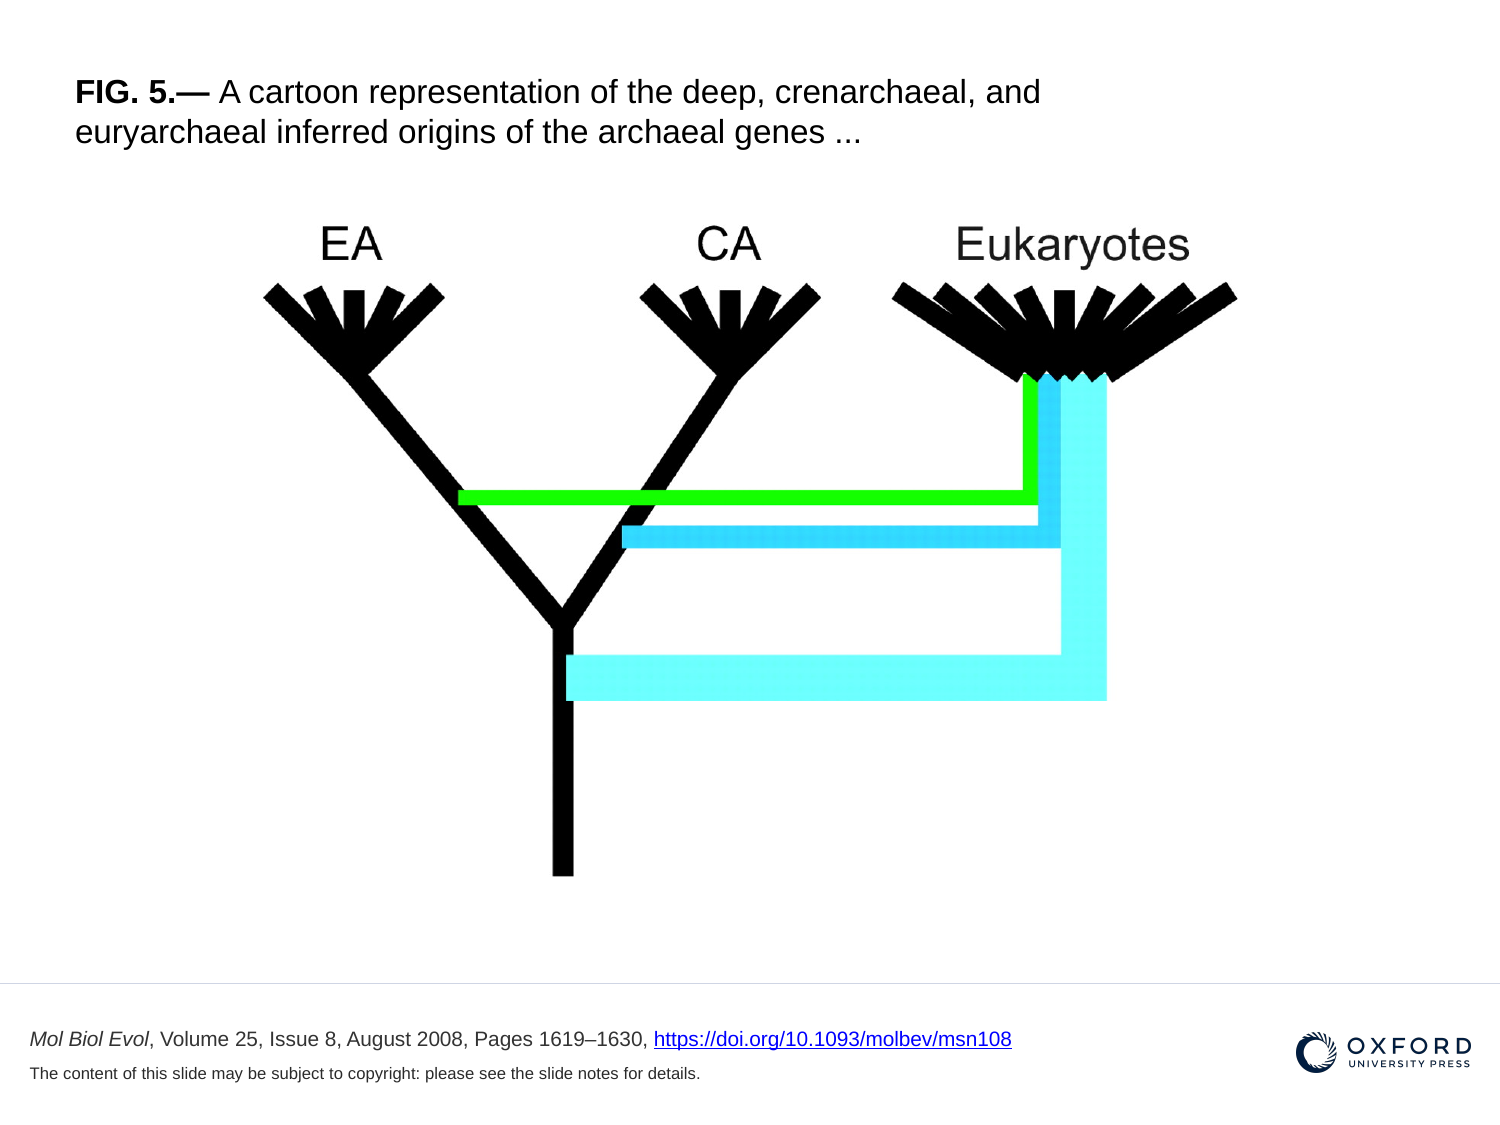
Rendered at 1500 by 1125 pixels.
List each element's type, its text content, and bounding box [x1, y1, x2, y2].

title FIG. 5.— A cartoon representation of the deep, crenarchaeal, and euryarchaeal inferred origins of the archaeal genes ... [75, 69, 1078, 171]
picture [262, 224, 1238, 877]
picture [1296, 1032, 1471, 1073]
footer Mol Biol Evol, Volume 25, Issue 8, August 2008, Pages 1619–1630, https://doi.org/10.1093/molbev/msn108 The content of this slide may be subject to copyright: please see the slide notes for details. [0, 983, 1260, 1125]
